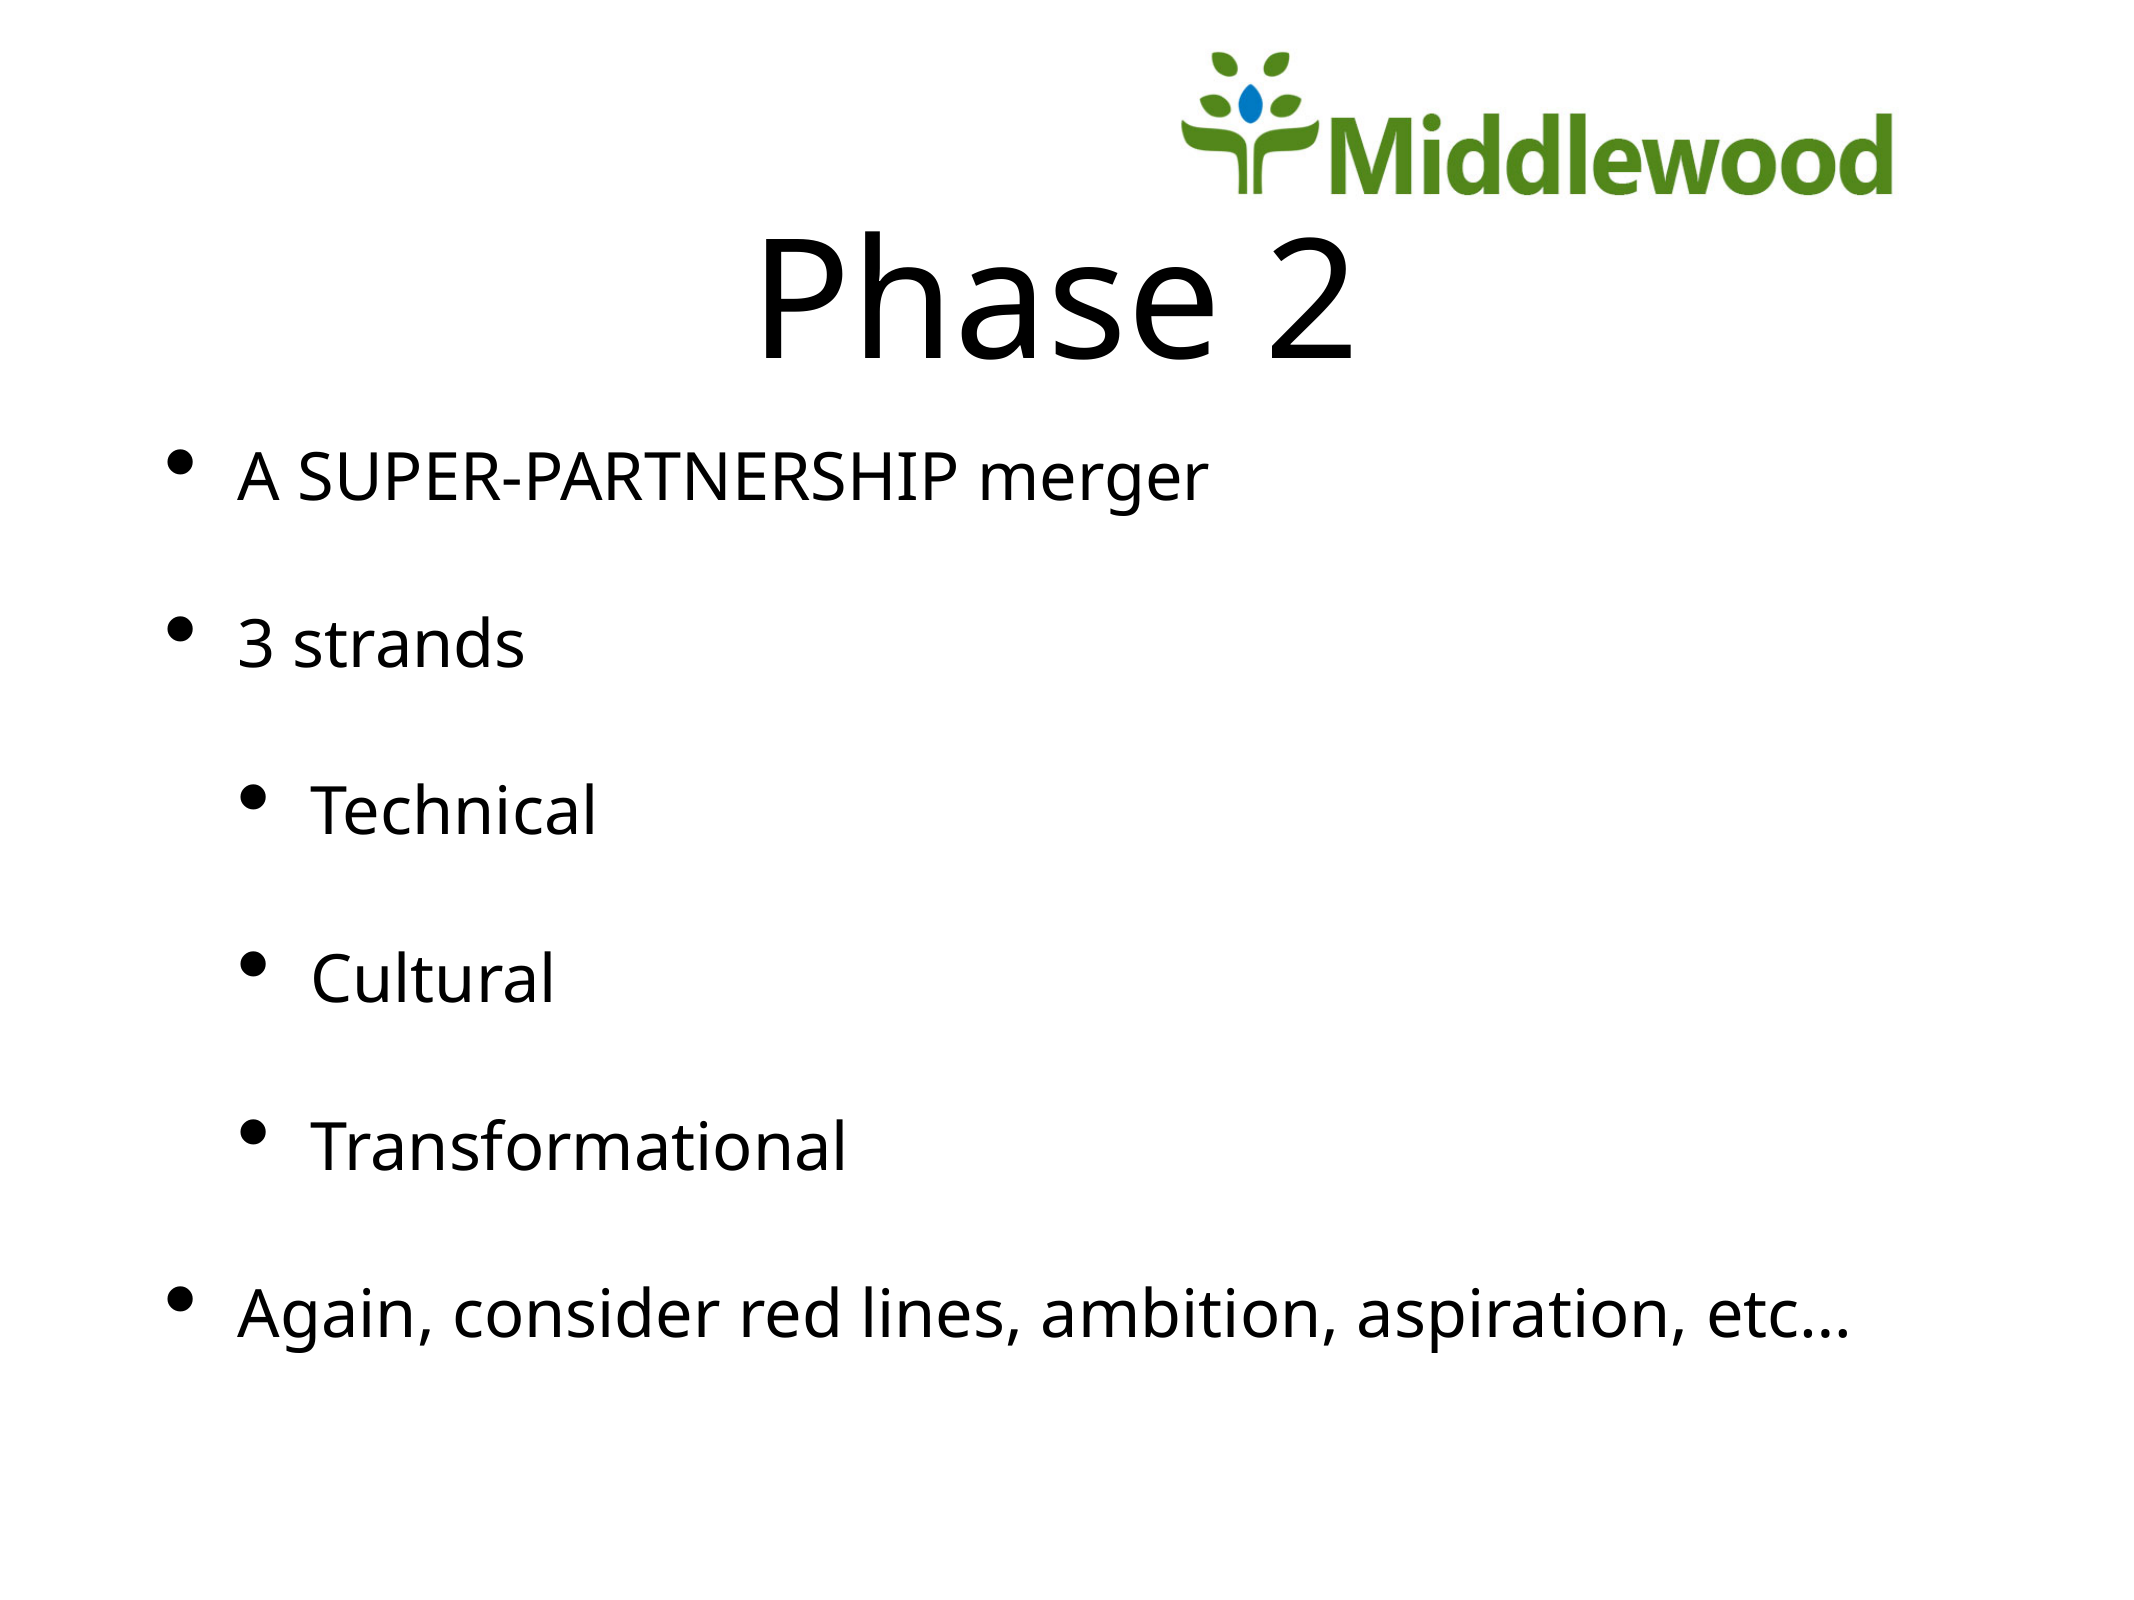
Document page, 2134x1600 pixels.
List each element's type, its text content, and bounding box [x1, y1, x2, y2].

list A SUPER-PARTNERSHIP merger 3 strands Technical Cultural Transformational Again, consider red lines, ambition, aspiration, etc… [155, 424, 1978, 1457]
picture [1172, 31, 1903, 215]
title Phase 2 [144, 114, 1967, 470]
